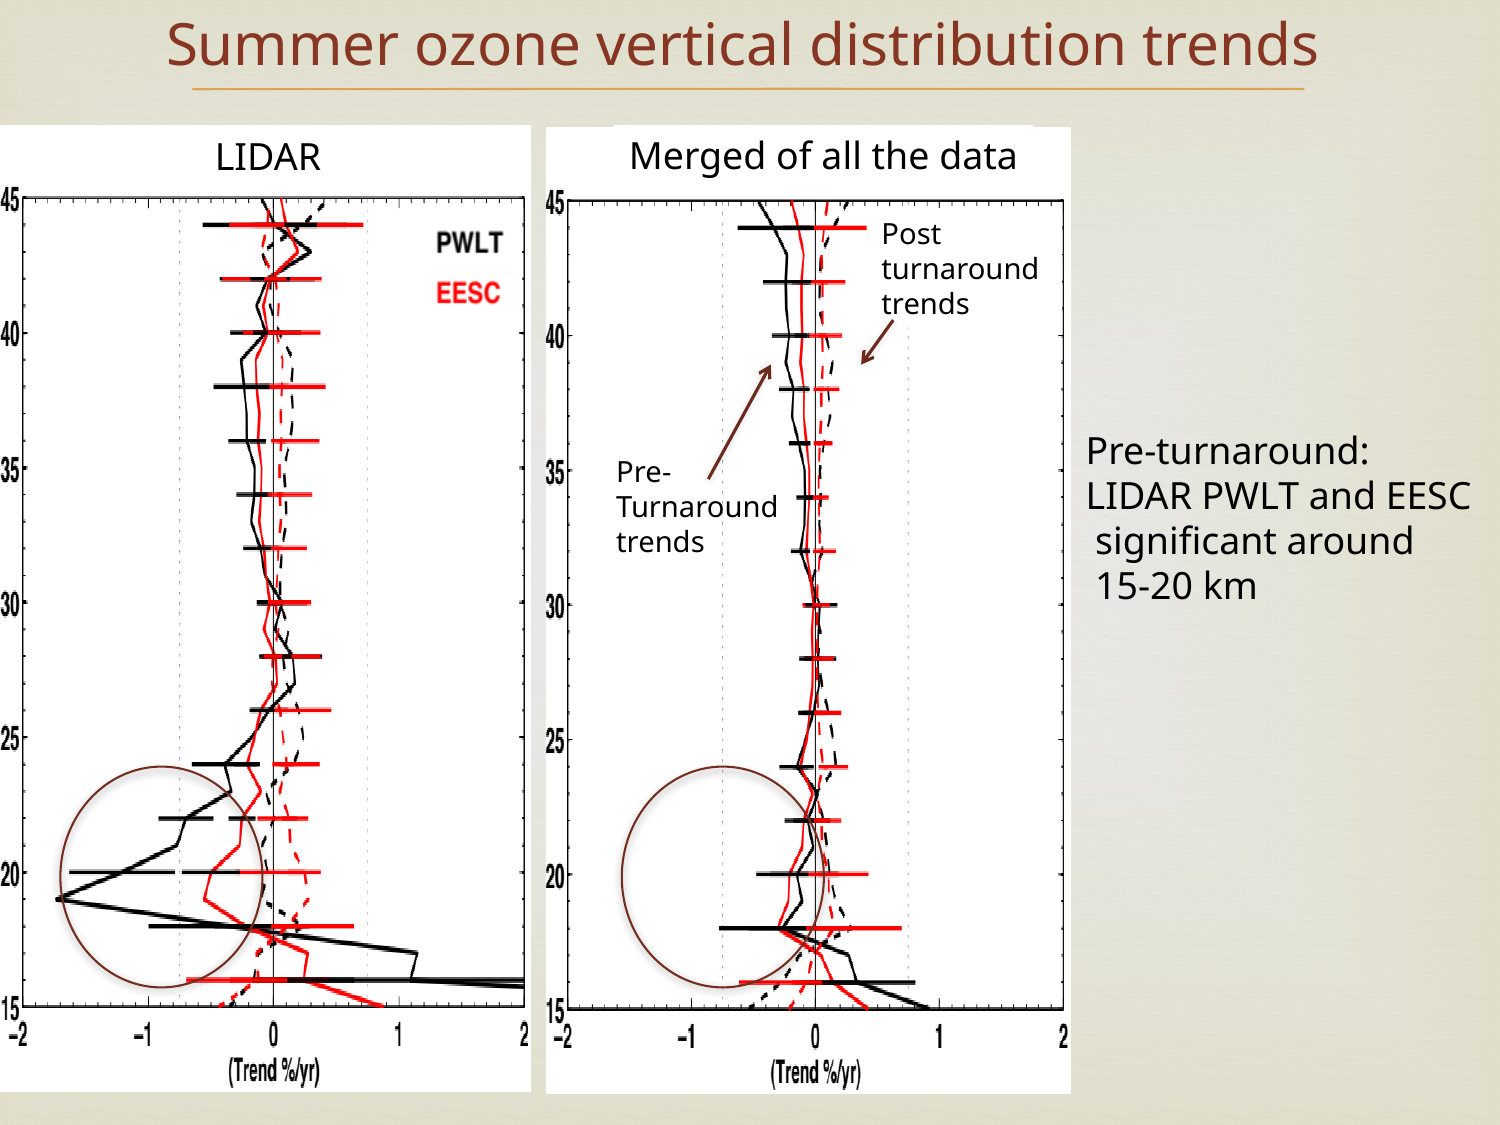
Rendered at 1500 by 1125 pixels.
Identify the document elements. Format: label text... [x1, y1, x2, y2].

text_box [860, 319, 894, 366]
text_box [707, 364, 772, 480]
picture [0, 124, 532, 1093]
text_box Summer ozone vertical distribution trends [0, 0, 1500, 85]
picture [545, 126, 1072, 1095]
text_box Pre-turnaround: LIDAR PWLT and EESC significant around 15-20 km [1078, 419, 1500, 660]
